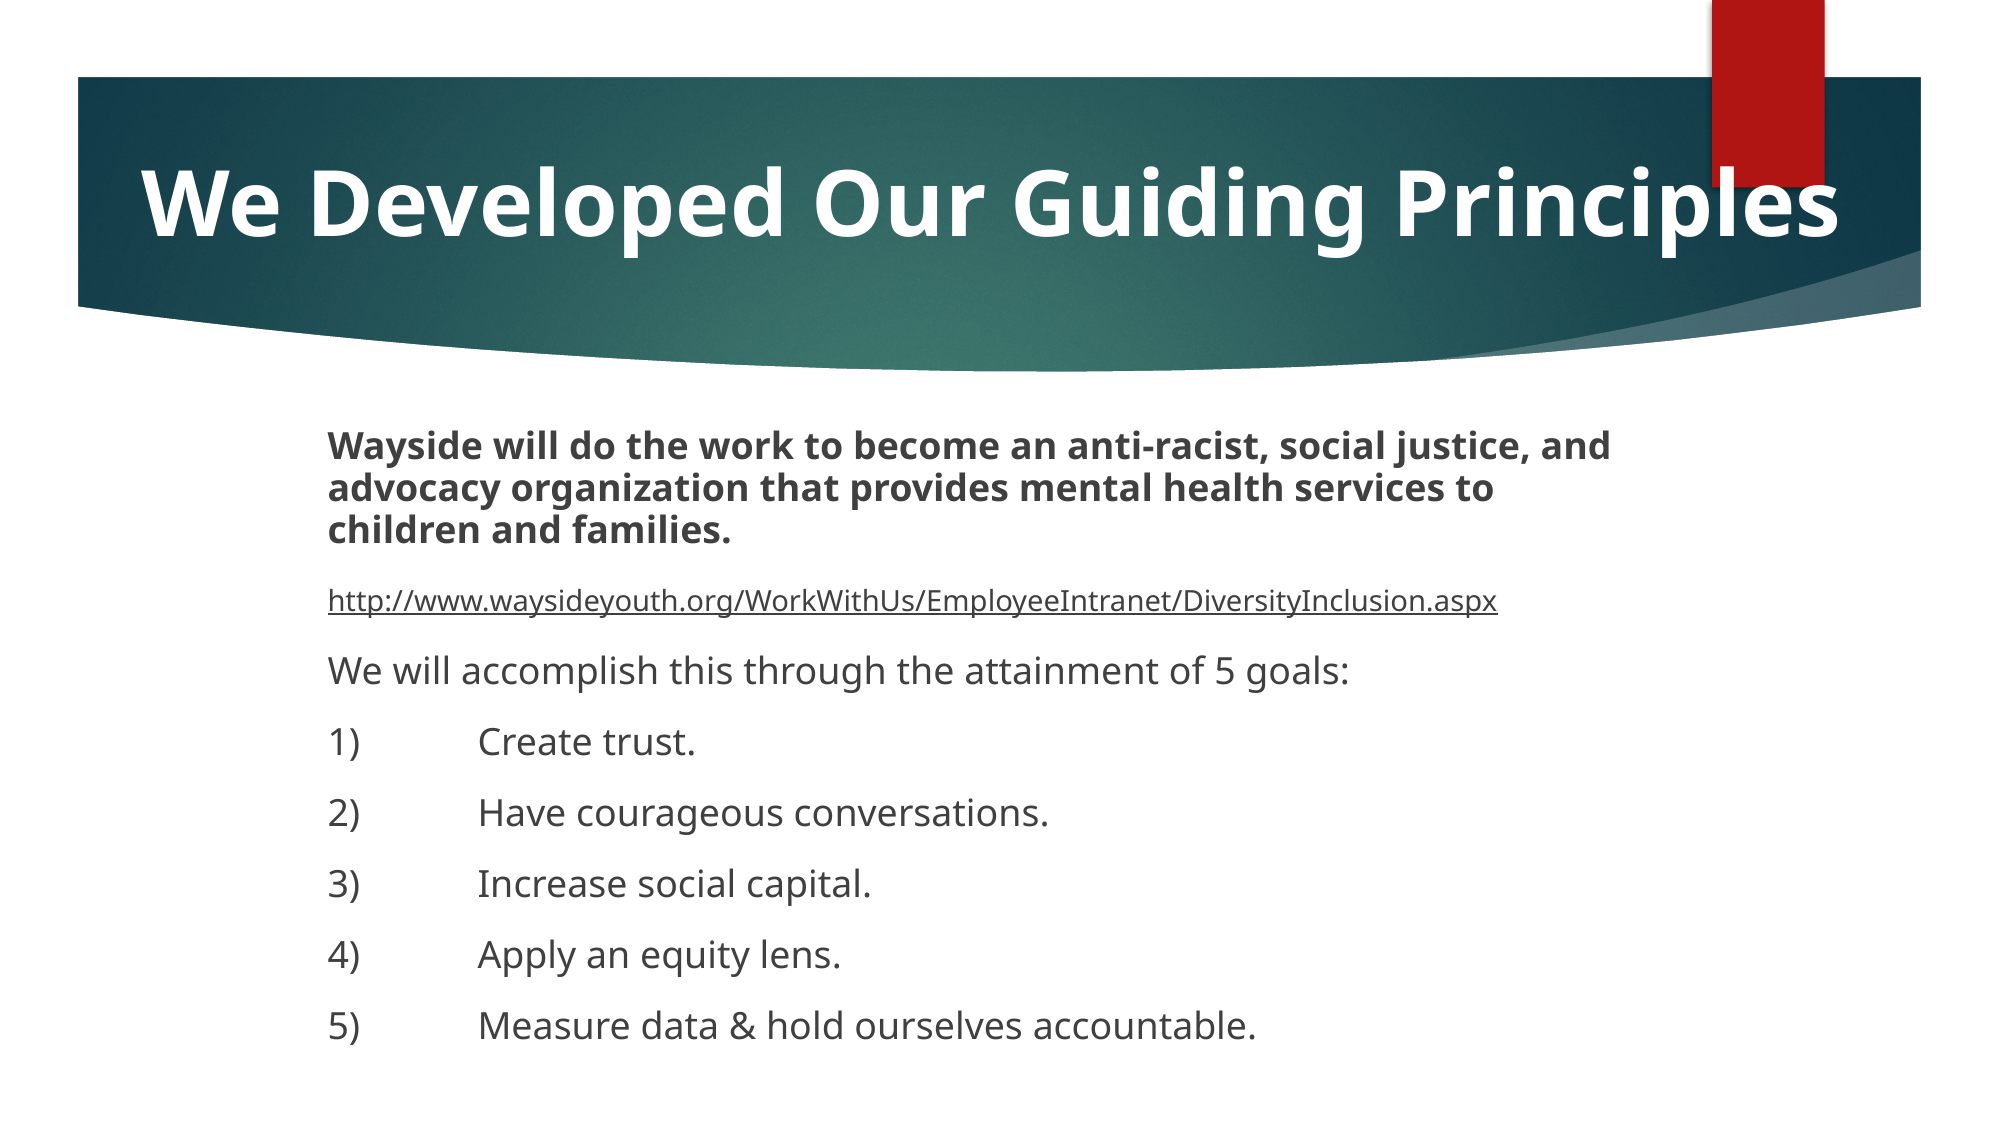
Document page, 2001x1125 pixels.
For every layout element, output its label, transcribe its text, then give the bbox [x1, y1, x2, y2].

title We Developed Our Guiding Principles [126, 106, 1864, 294]
list Wayside will do the work to become an anti-racist, social justice, and advocacy organization that provides mental health services to children and families. http://www.waysideyouth.org/WorkWithUs/EmployeeIntranet/DiversityInclusion.aspx We will accomplish this through the attainment of 5 goals: 1) Create trust. 2) Have courageous conversations. 3) Increase social capital. 4) Apply an equity lens. 5) Measure data & hold ourselves accountable. [312, 418, 1638, 1056]
